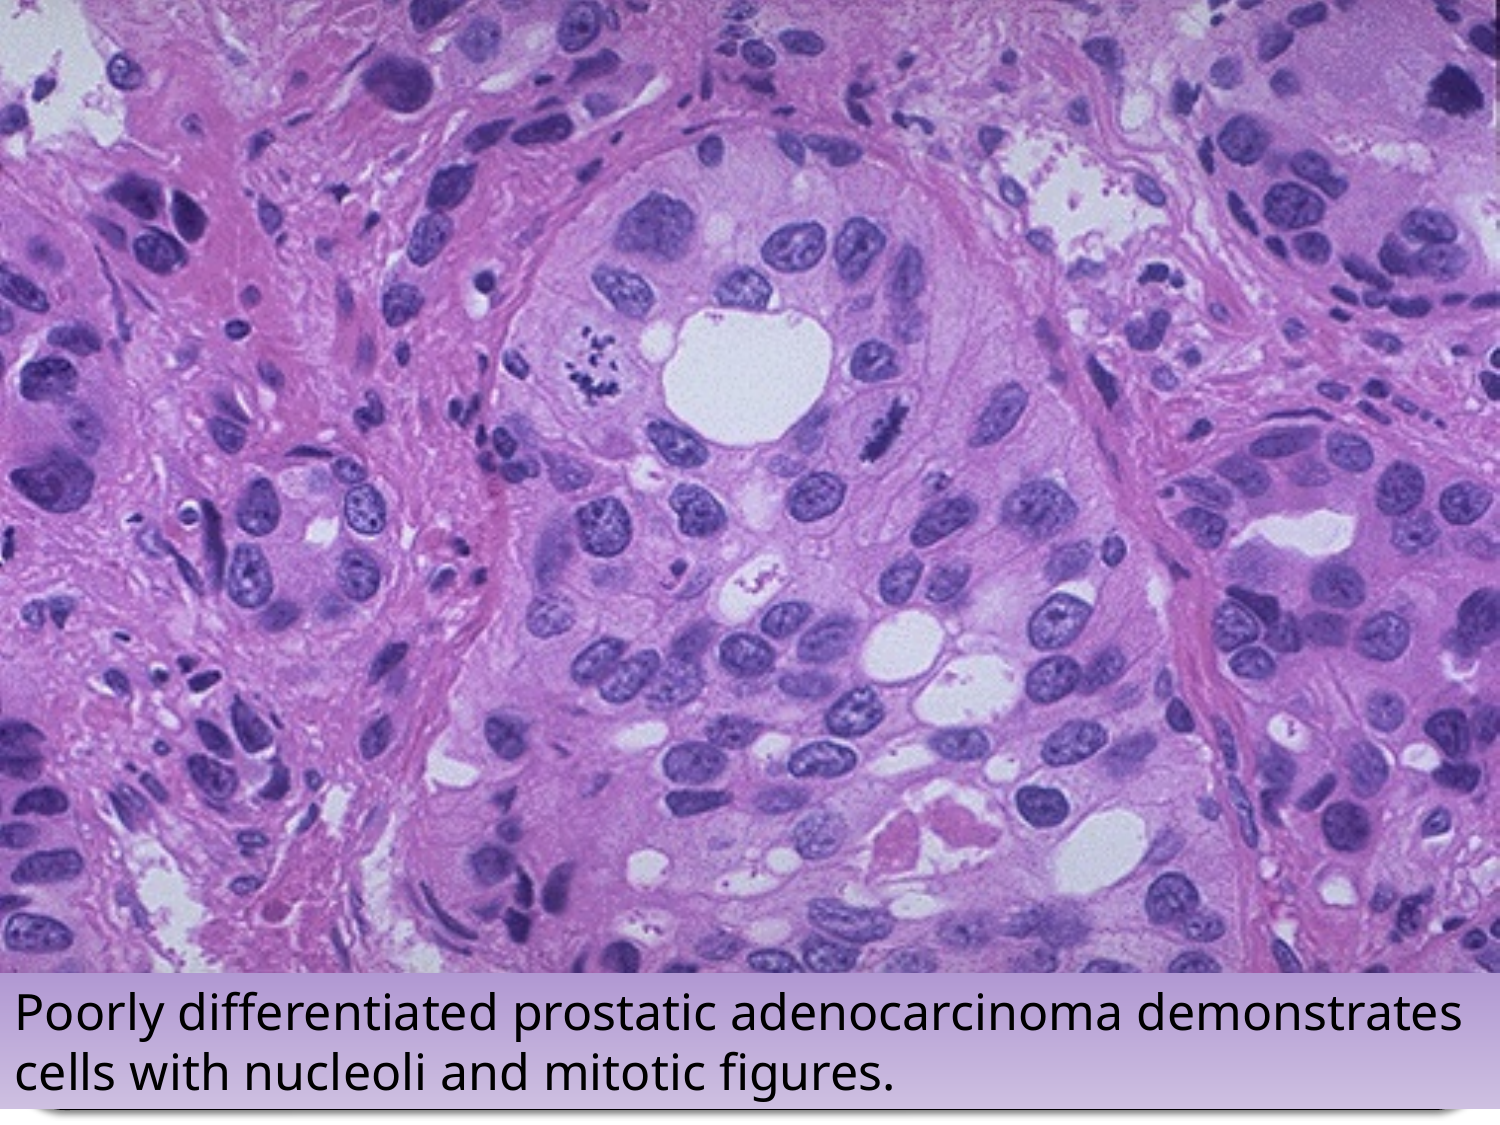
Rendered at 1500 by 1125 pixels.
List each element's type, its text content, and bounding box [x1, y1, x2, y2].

picture [0, 0, 1500, 977]
text_box Poorly differentiated prostatic adenocarcinoma demonstrates cells with nucleoli and mitotic figures. [0, 984, 1500, 1109]
